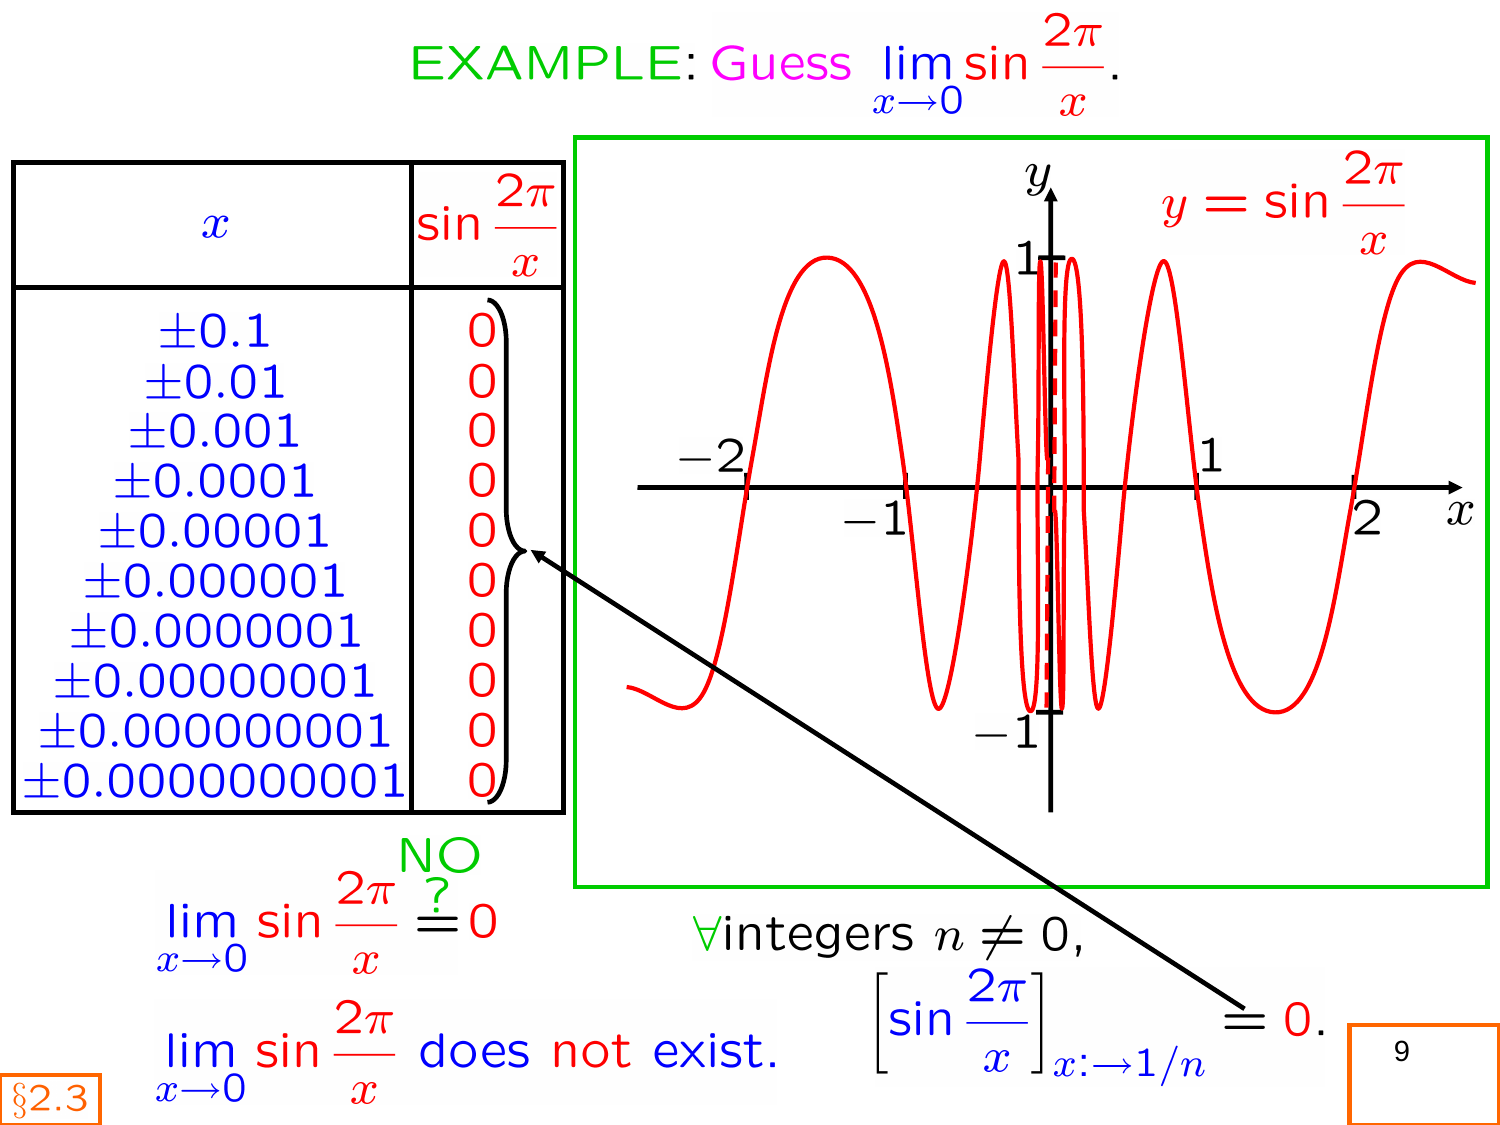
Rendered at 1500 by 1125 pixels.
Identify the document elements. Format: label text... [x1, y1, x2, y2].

picture [712, 12, 1119, 118]
slide_number 9 [1074, 1024, 1425, 1103]
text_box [11, 162, 565, 813]
picture [155, 835, 482, 975]
picture [412, 42, 695, 80]
text_box [1349, 1025, 1500, 1125]
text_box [691, 914, 1326, 1087]
picture [468, 903, 497, 941]
text_box [0, 1074, 100, 1125]
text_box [574, 137, 1488, 888]
picture [154, 999, 777, 1105]
picture [12, 1080, 88, 1119]
